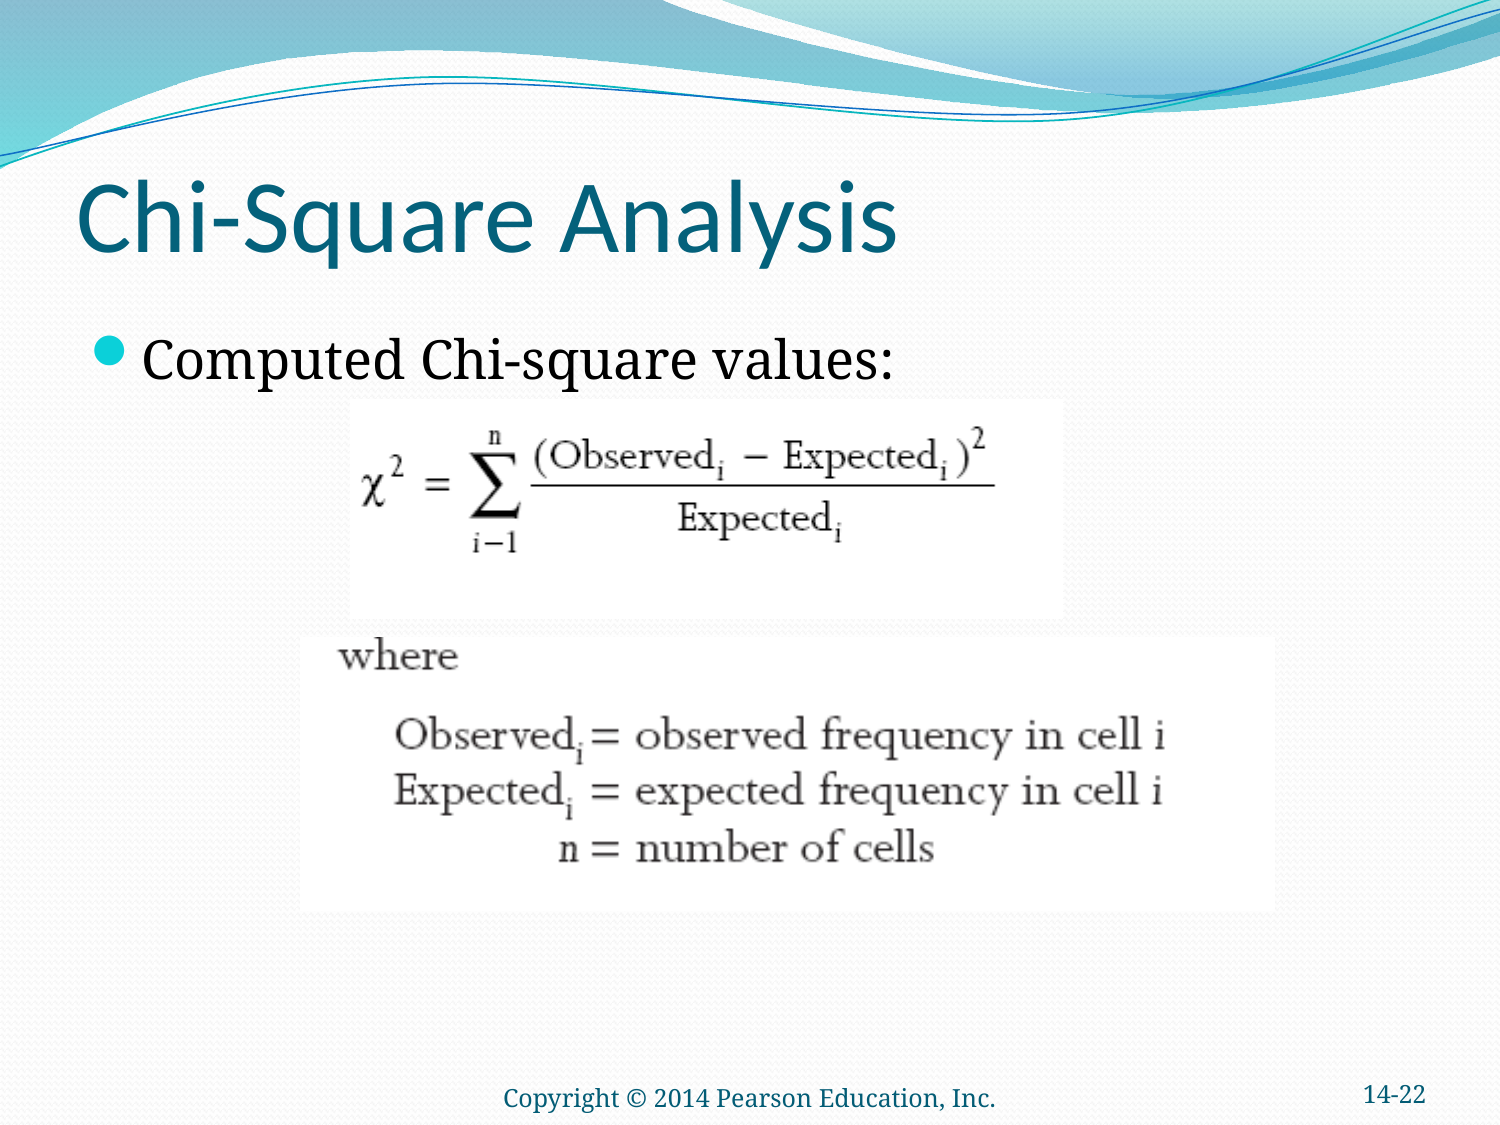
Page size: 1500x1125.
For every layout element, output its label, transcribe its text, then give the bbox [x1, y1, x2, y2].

list Computed Chi-square values: [74, 317, 1426, 1038]
title Chi-Square Analysis [76, 112, 1427, 301]
picture [349, 399, 1063, 620]
picture [299, 637, 1276, 911]
